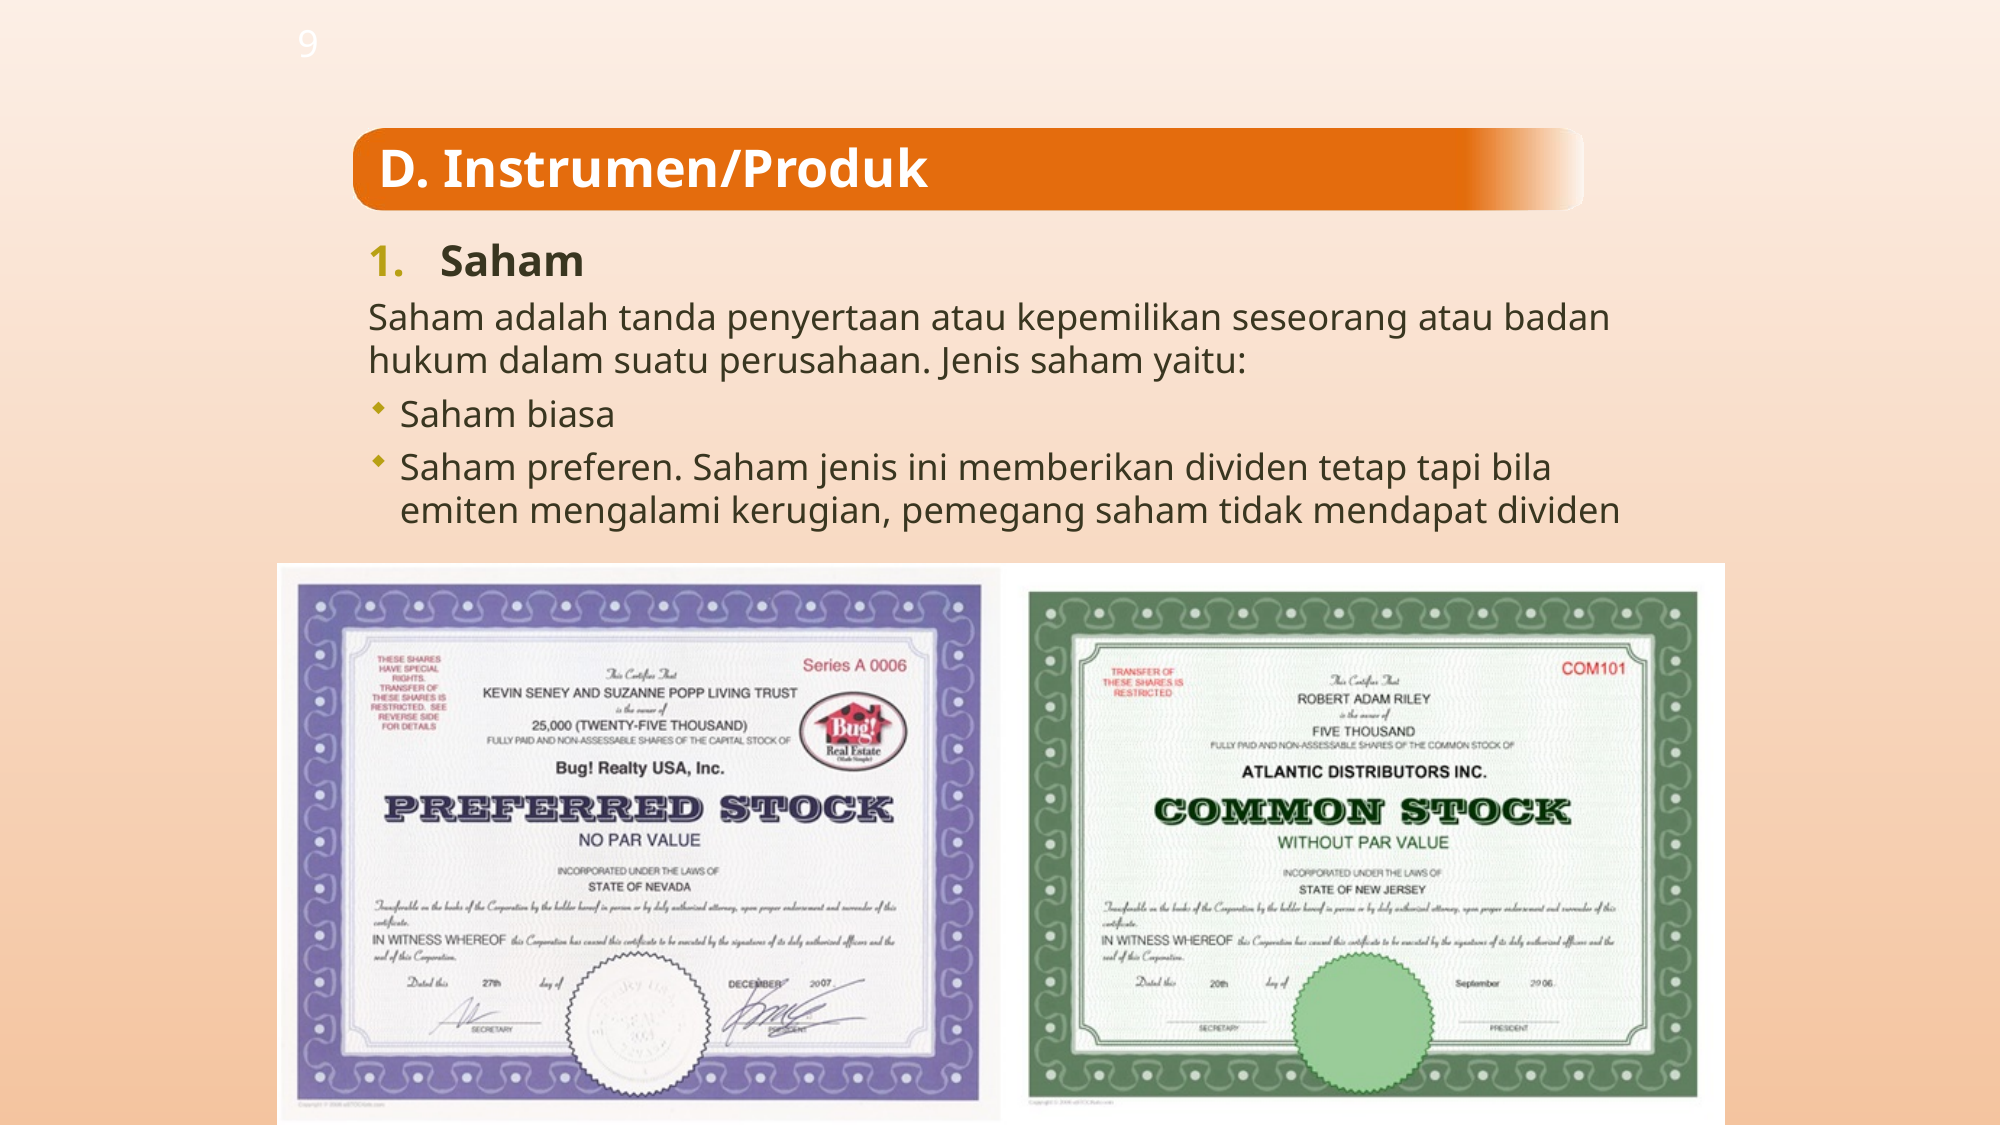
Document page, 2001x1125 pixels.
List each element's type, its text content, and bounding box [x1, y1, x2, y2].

text_box 9 [282, 12, 334, 73]
picture [277, 563, 1725, 1125]
picture [353, 128, 1590, 211]
list Saham Saham adalah tanda penyertaan atau kepemilikan seseorang atau badan hukum dalam suatu perusahaan. Jenis saham yaitu: Saham biasa Saham preferen. Saham jenis ini memberikan dividen tetap tapi bila emiten mengalami kerugian, pemegang saham tidak mendapat dividen [353, 225, 1647, 549]
